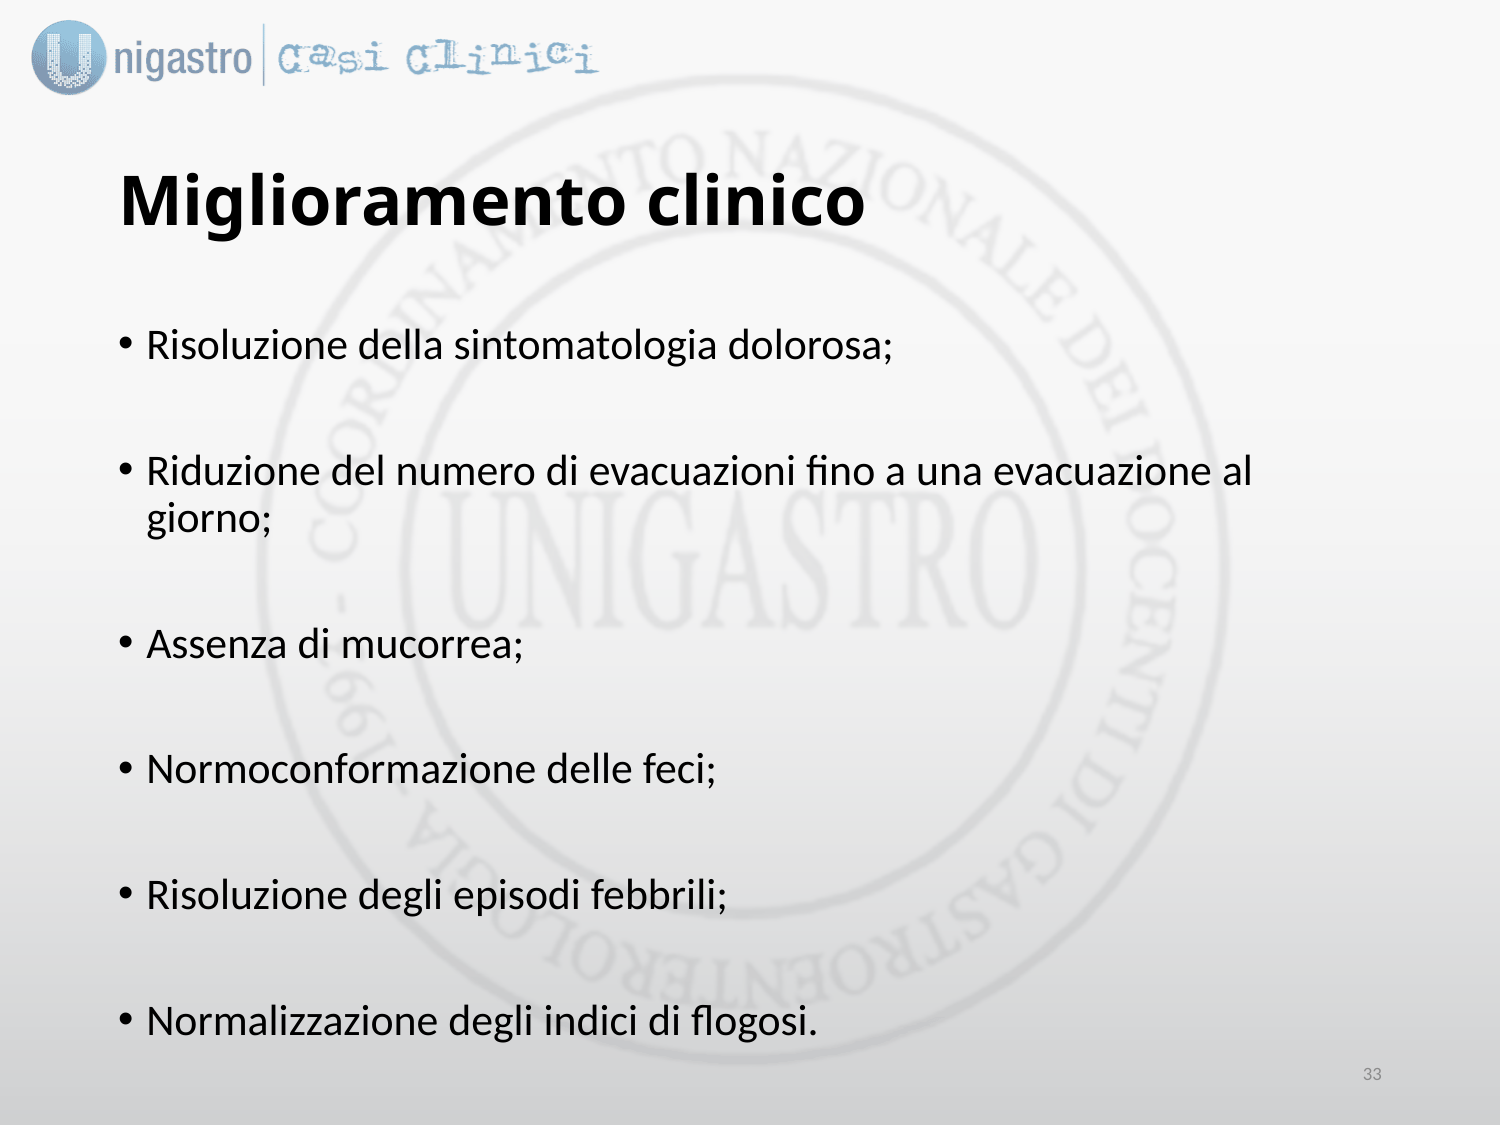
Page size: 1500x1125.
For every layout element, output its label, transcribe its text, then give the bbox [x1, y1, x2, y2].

list Risoluzione della sintomatologia dolorosa; Riduzione del numero di evacuazioni fino a una evacuazione al giorno; Assenza di mucorrea; Normoconformazione delle feci; Risoluzione degli episodi febbrili; Normalizzazione degli indici di flogosi. [103, 314, 1397, 1114]
slide_number 32 [1059, 1042, 1397, 1103]
title Miglioramento clinico [103, 94, 1397, 313]
